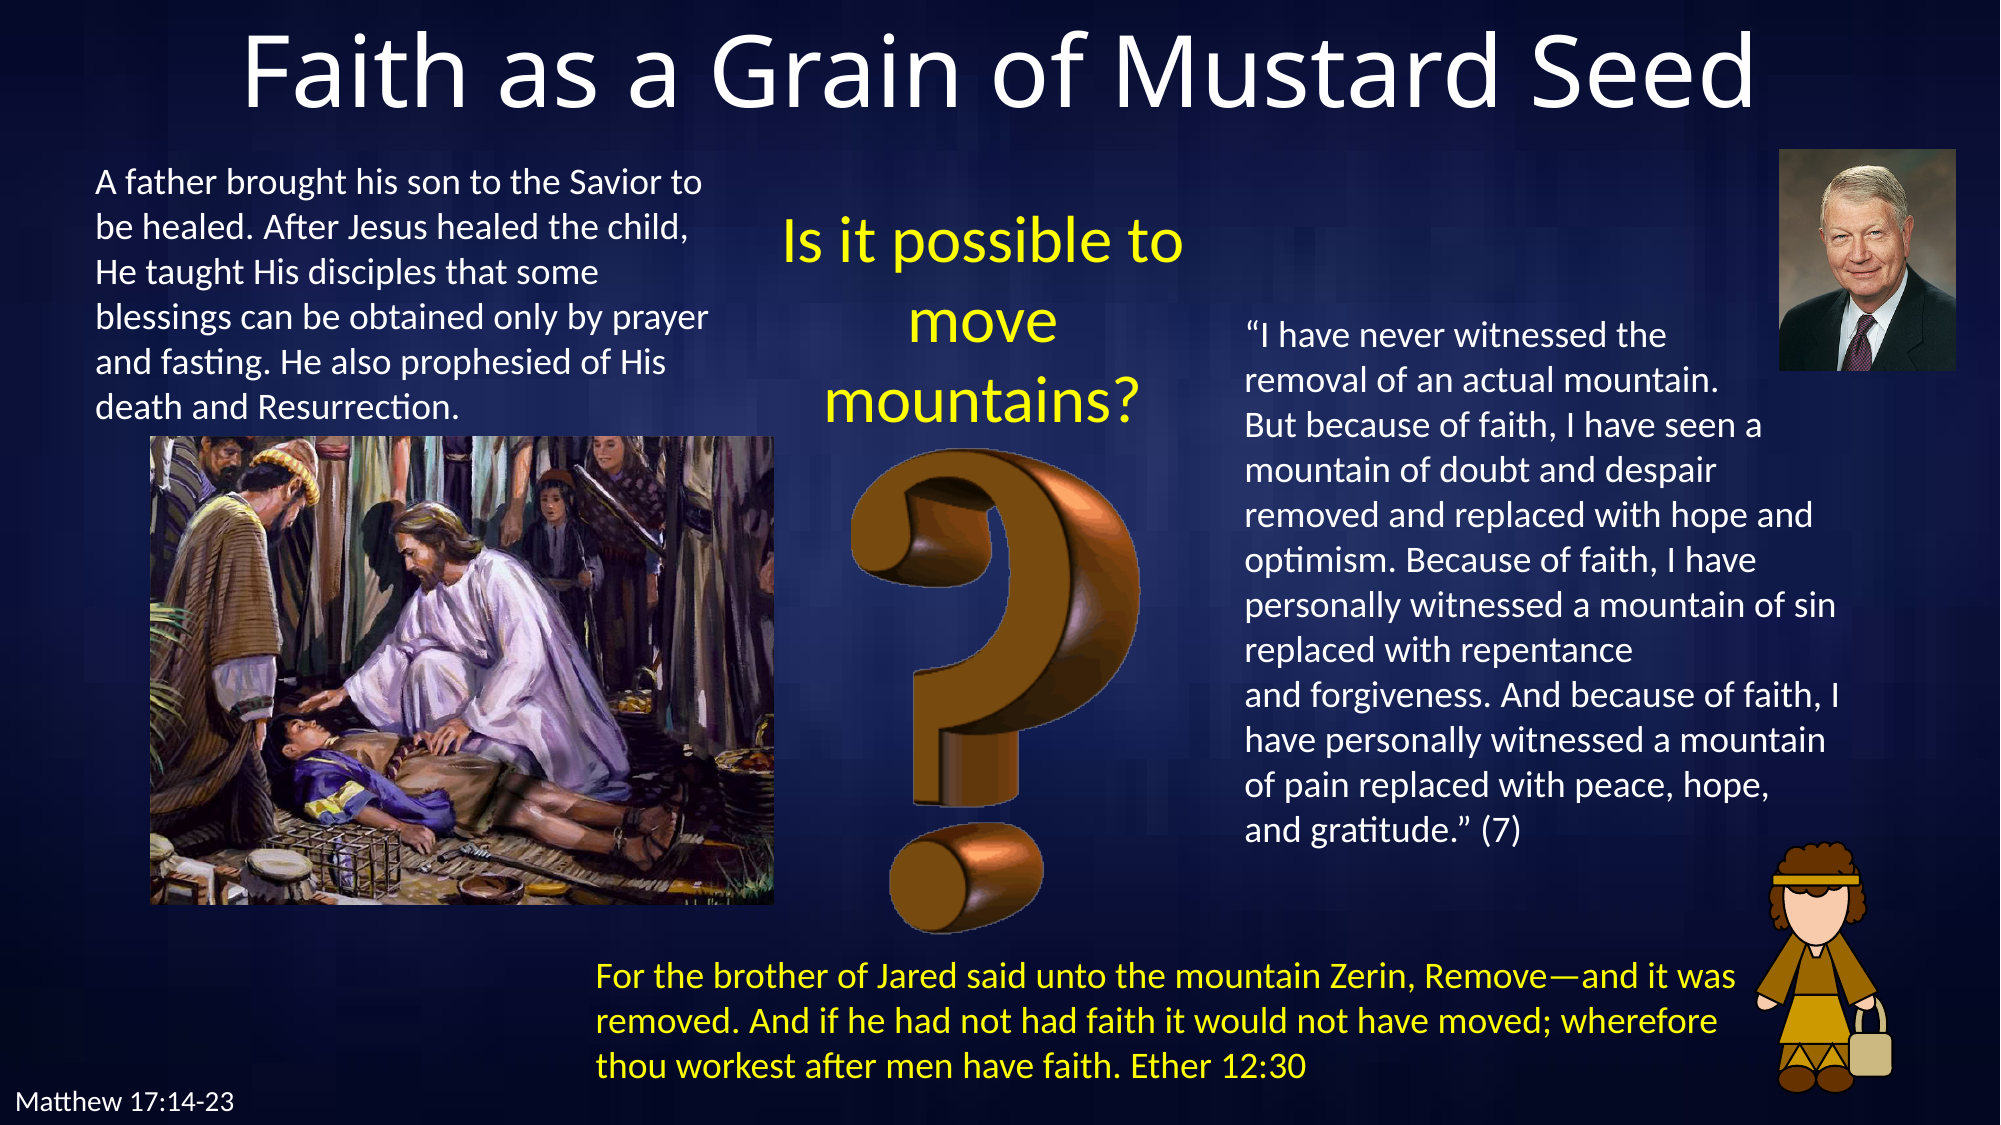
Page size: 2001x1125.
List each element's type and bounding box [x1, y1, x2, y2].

picture [0, 0, 2000, 1125]
text_box [1760, 841, 1893, 1093]
